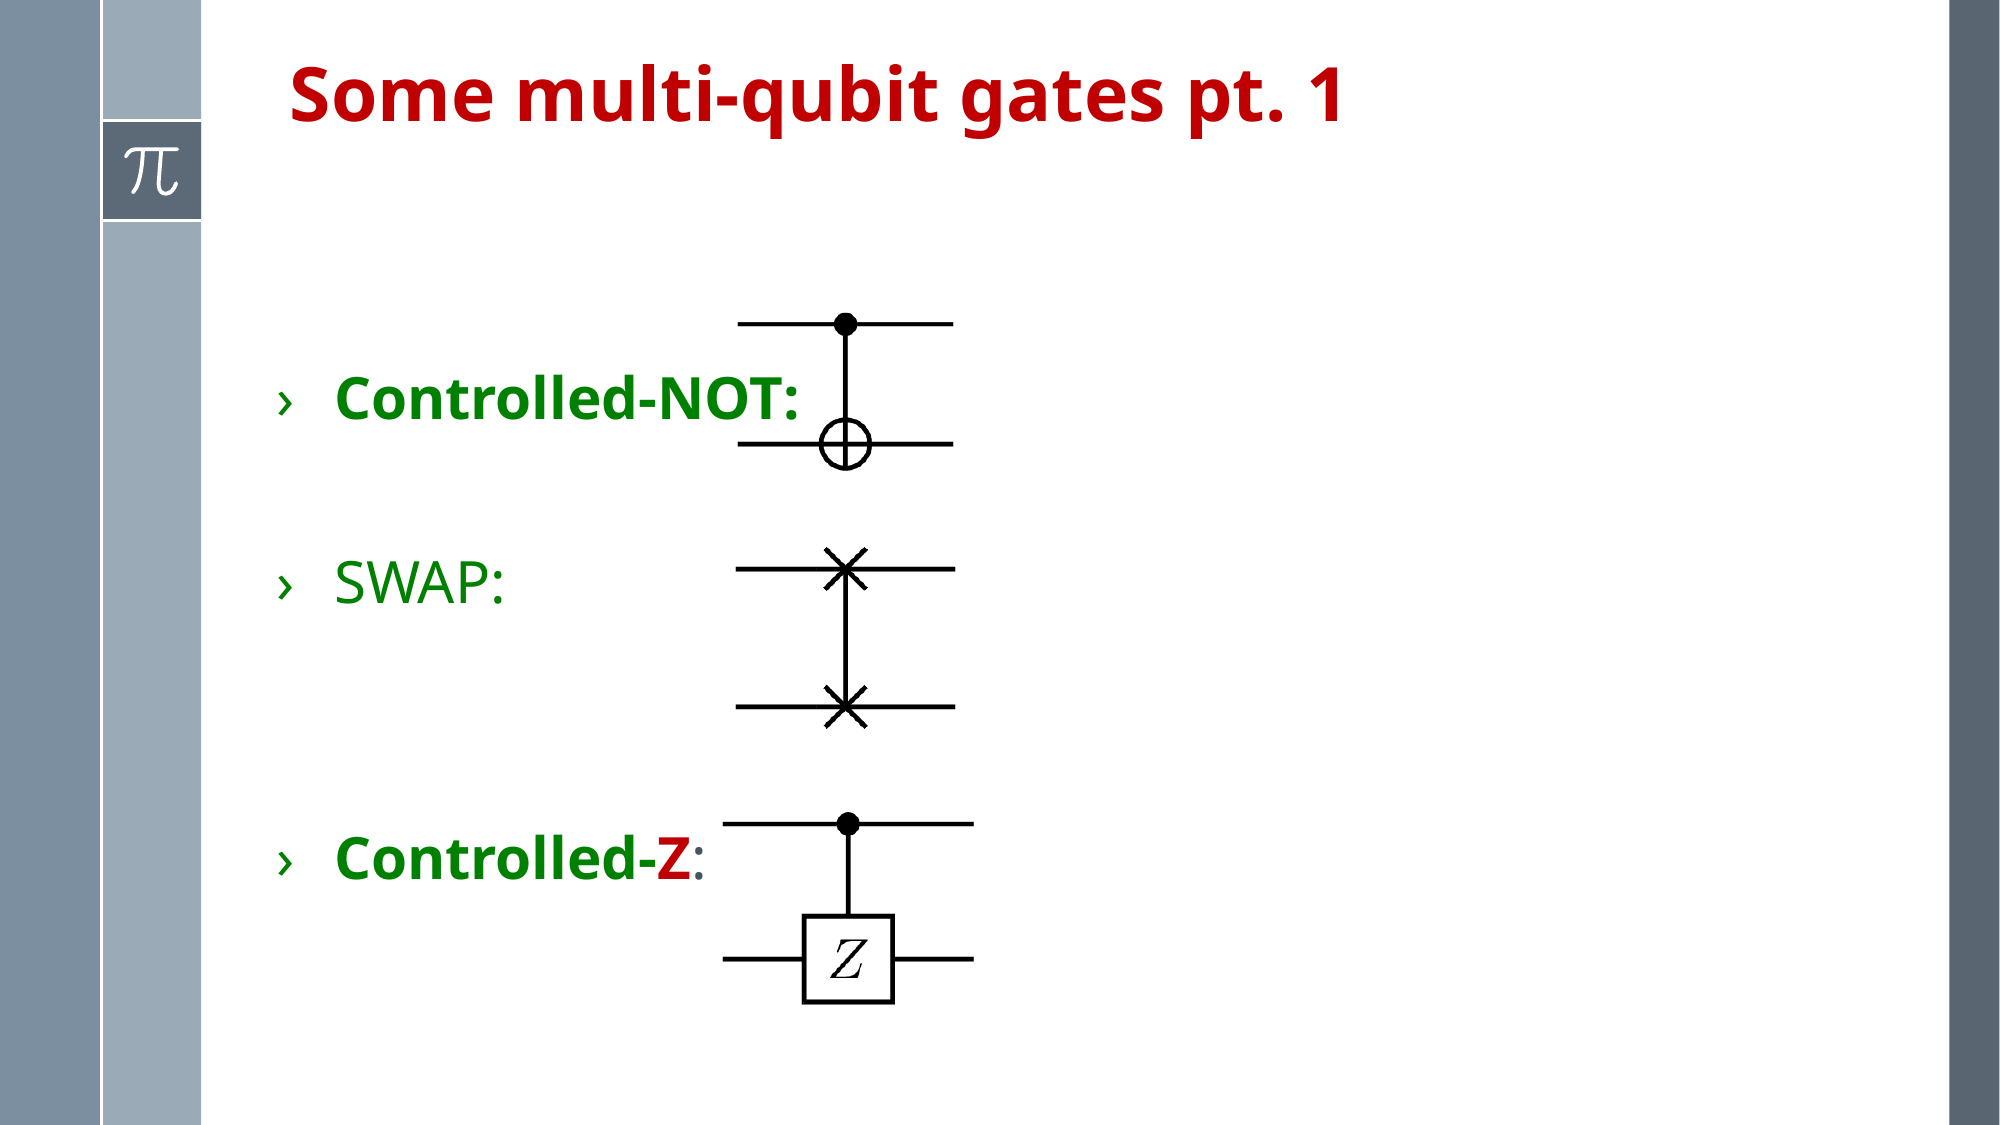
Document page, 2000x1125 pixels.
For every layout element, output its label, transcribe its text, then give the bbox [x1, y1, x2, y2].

picture [699, 293, 972, 487]
picture [684, 793, 993, 1020]
title Some multi-qubit gates pt. 1 [274, 37, 1880, 145]
picture [678, 502, 993, 773]
